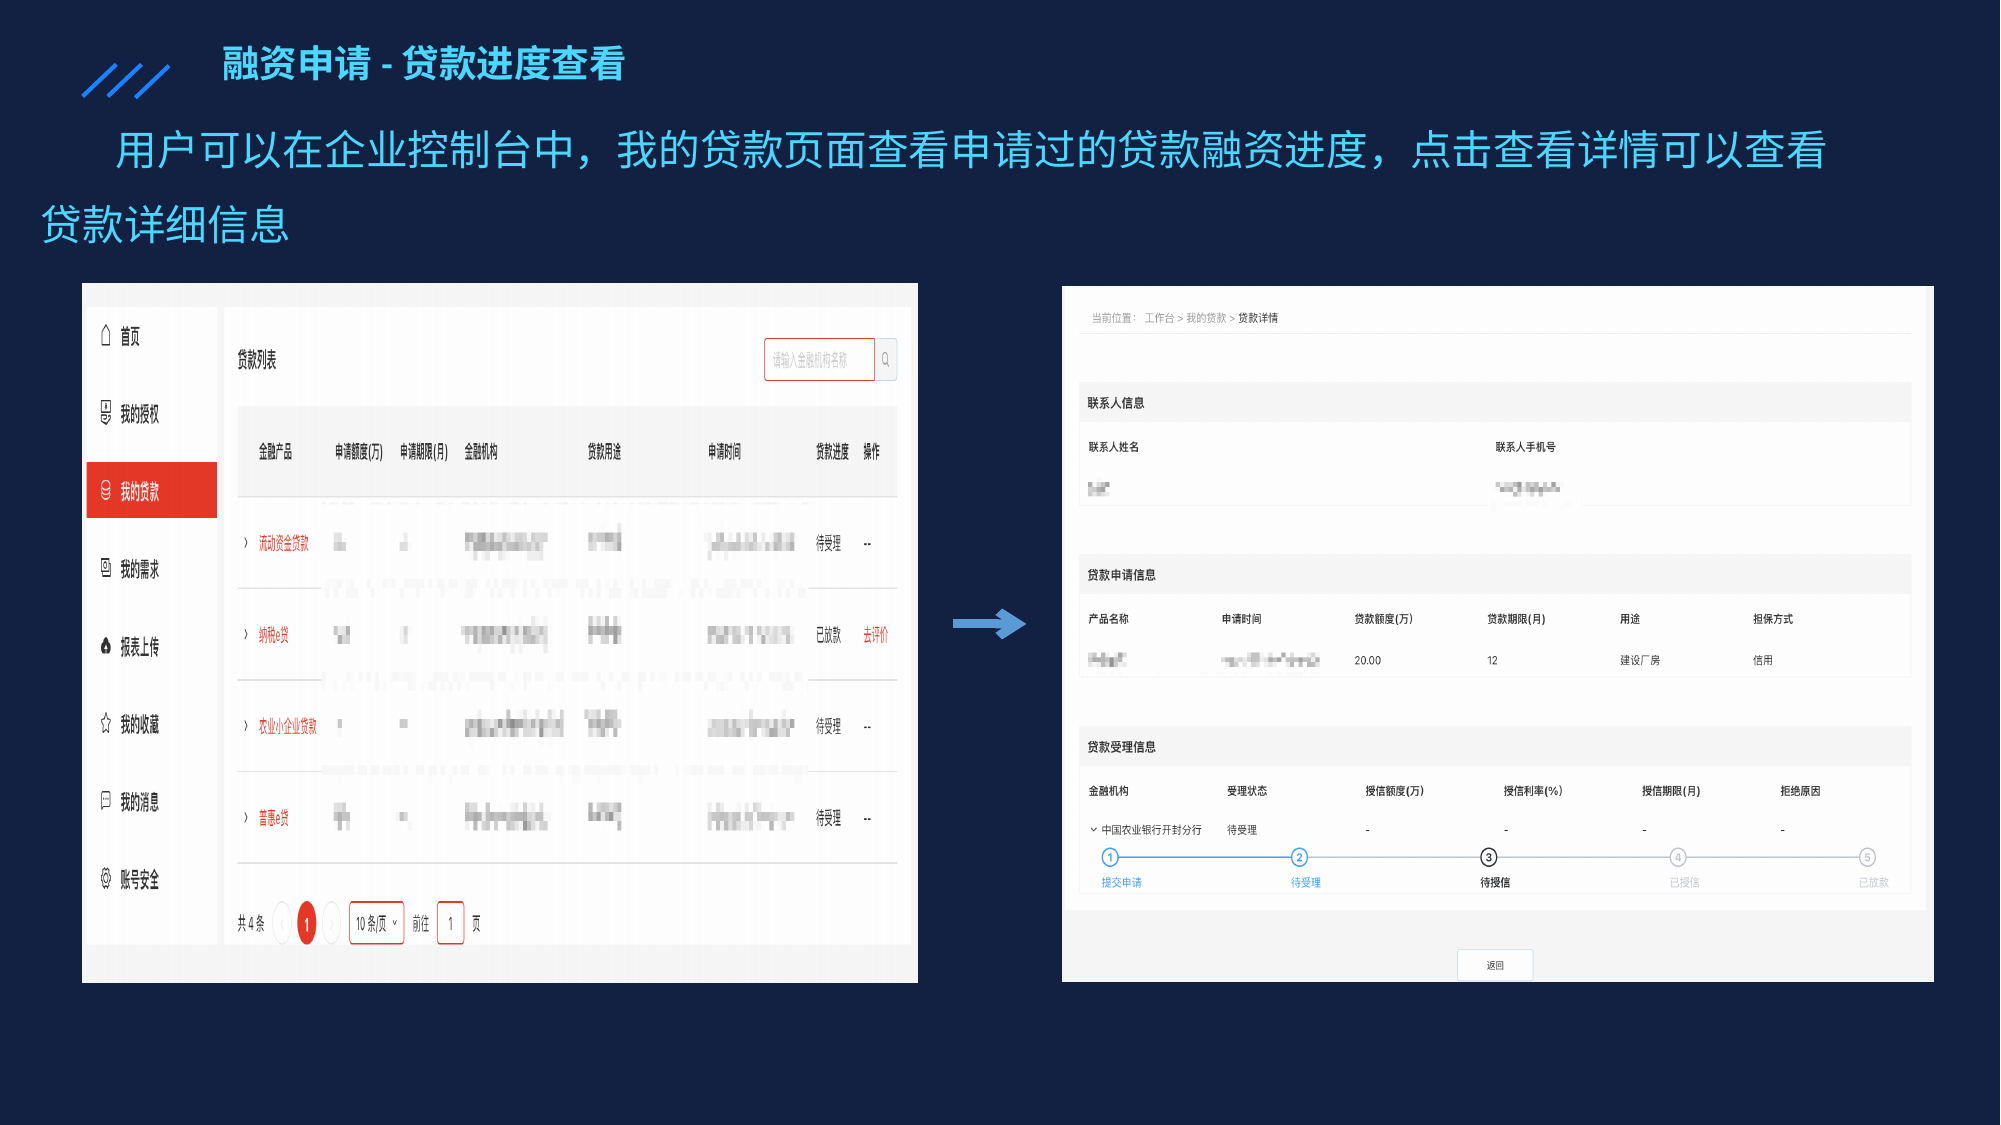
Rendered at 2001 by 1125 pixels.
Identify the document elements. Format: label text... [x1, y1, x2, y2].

text_box 用户可以在企业控制台中，我的贷款页面查看申请过的贷款融资进度，点击查看详情可以查看贷款详细信息 [23, 91, 1854, 257]
picture [82, 283, 918, 983]
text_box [62, 33, 767, 94]
picture [1062, 286, 1934, 983]
